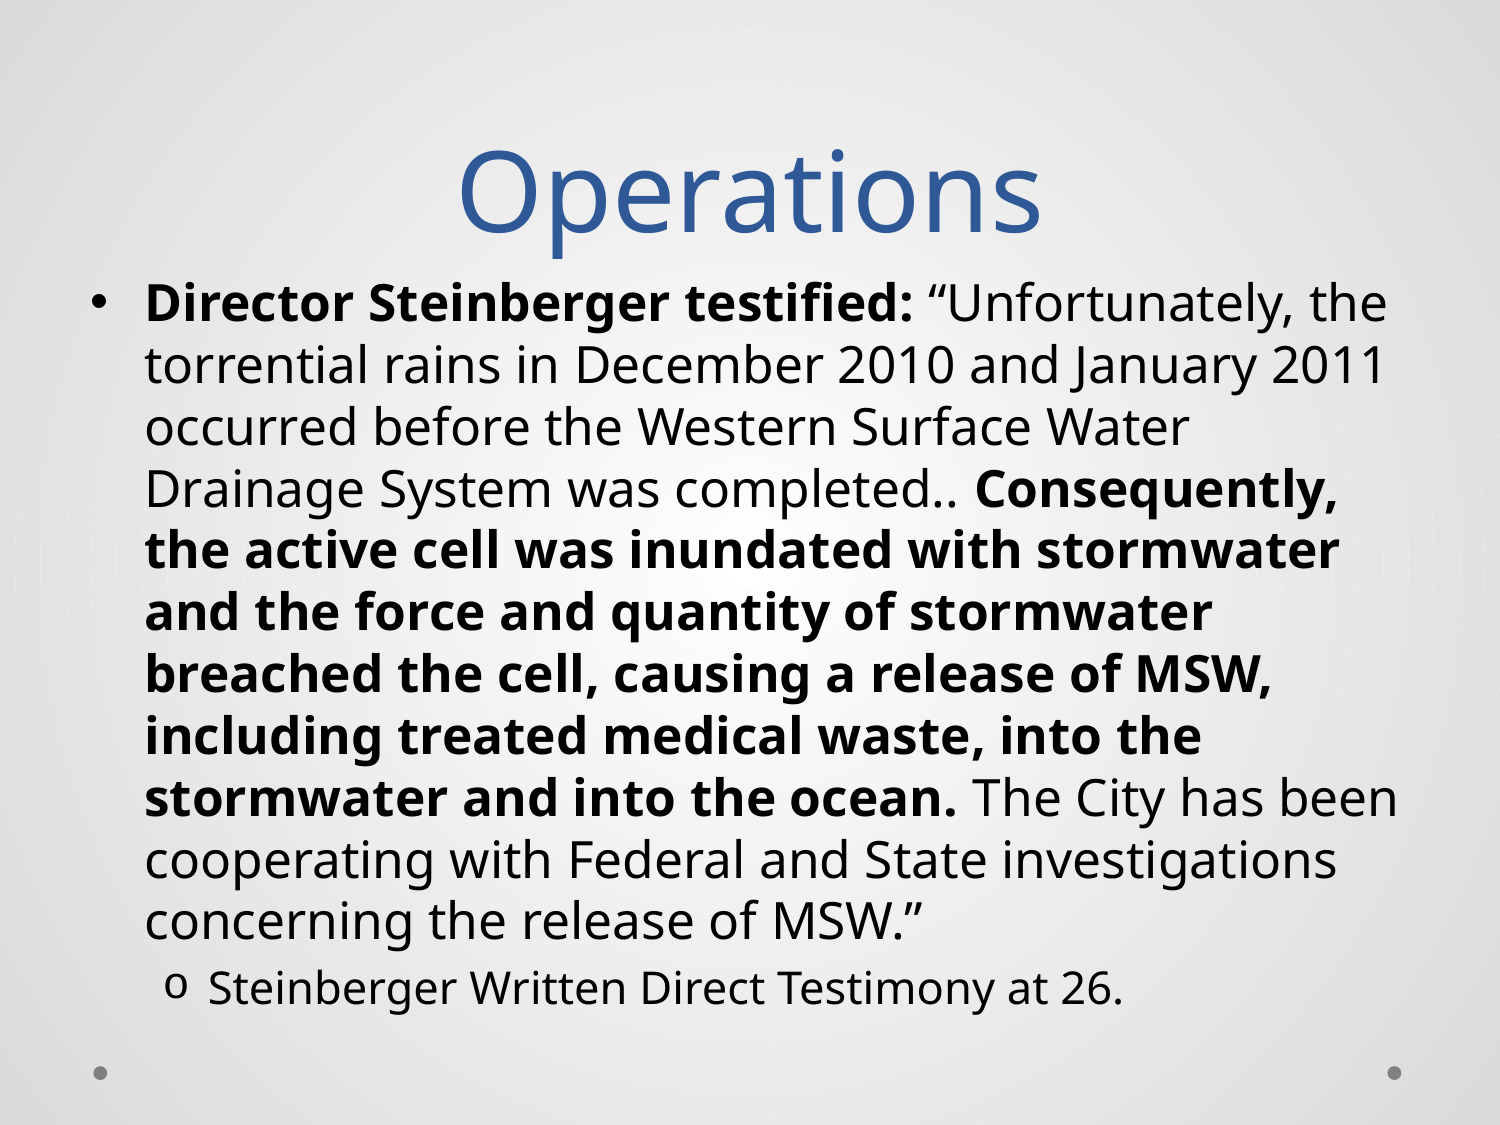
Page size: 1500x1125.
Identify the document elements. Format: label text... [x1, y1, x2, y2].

title Operations [75, 0, 1425, 262]
list Director Steinberger testified: “Unfortunately, the torrential rains in December 2010 and January 2011 occurred before the Western Surface Water Drainage System was completed.. Consequently, the active cell was inundated with stormwater and the force and quantity of stormwater breached the cell, causing a release of MSW, including treated medical waste, into the stormwater and into the ocean. The City has been cooperating with Federal and State investigations concerning the release of MSW.” Steinberger Written Direct Testimony at 26. [75, 262, 1425, 1038]
